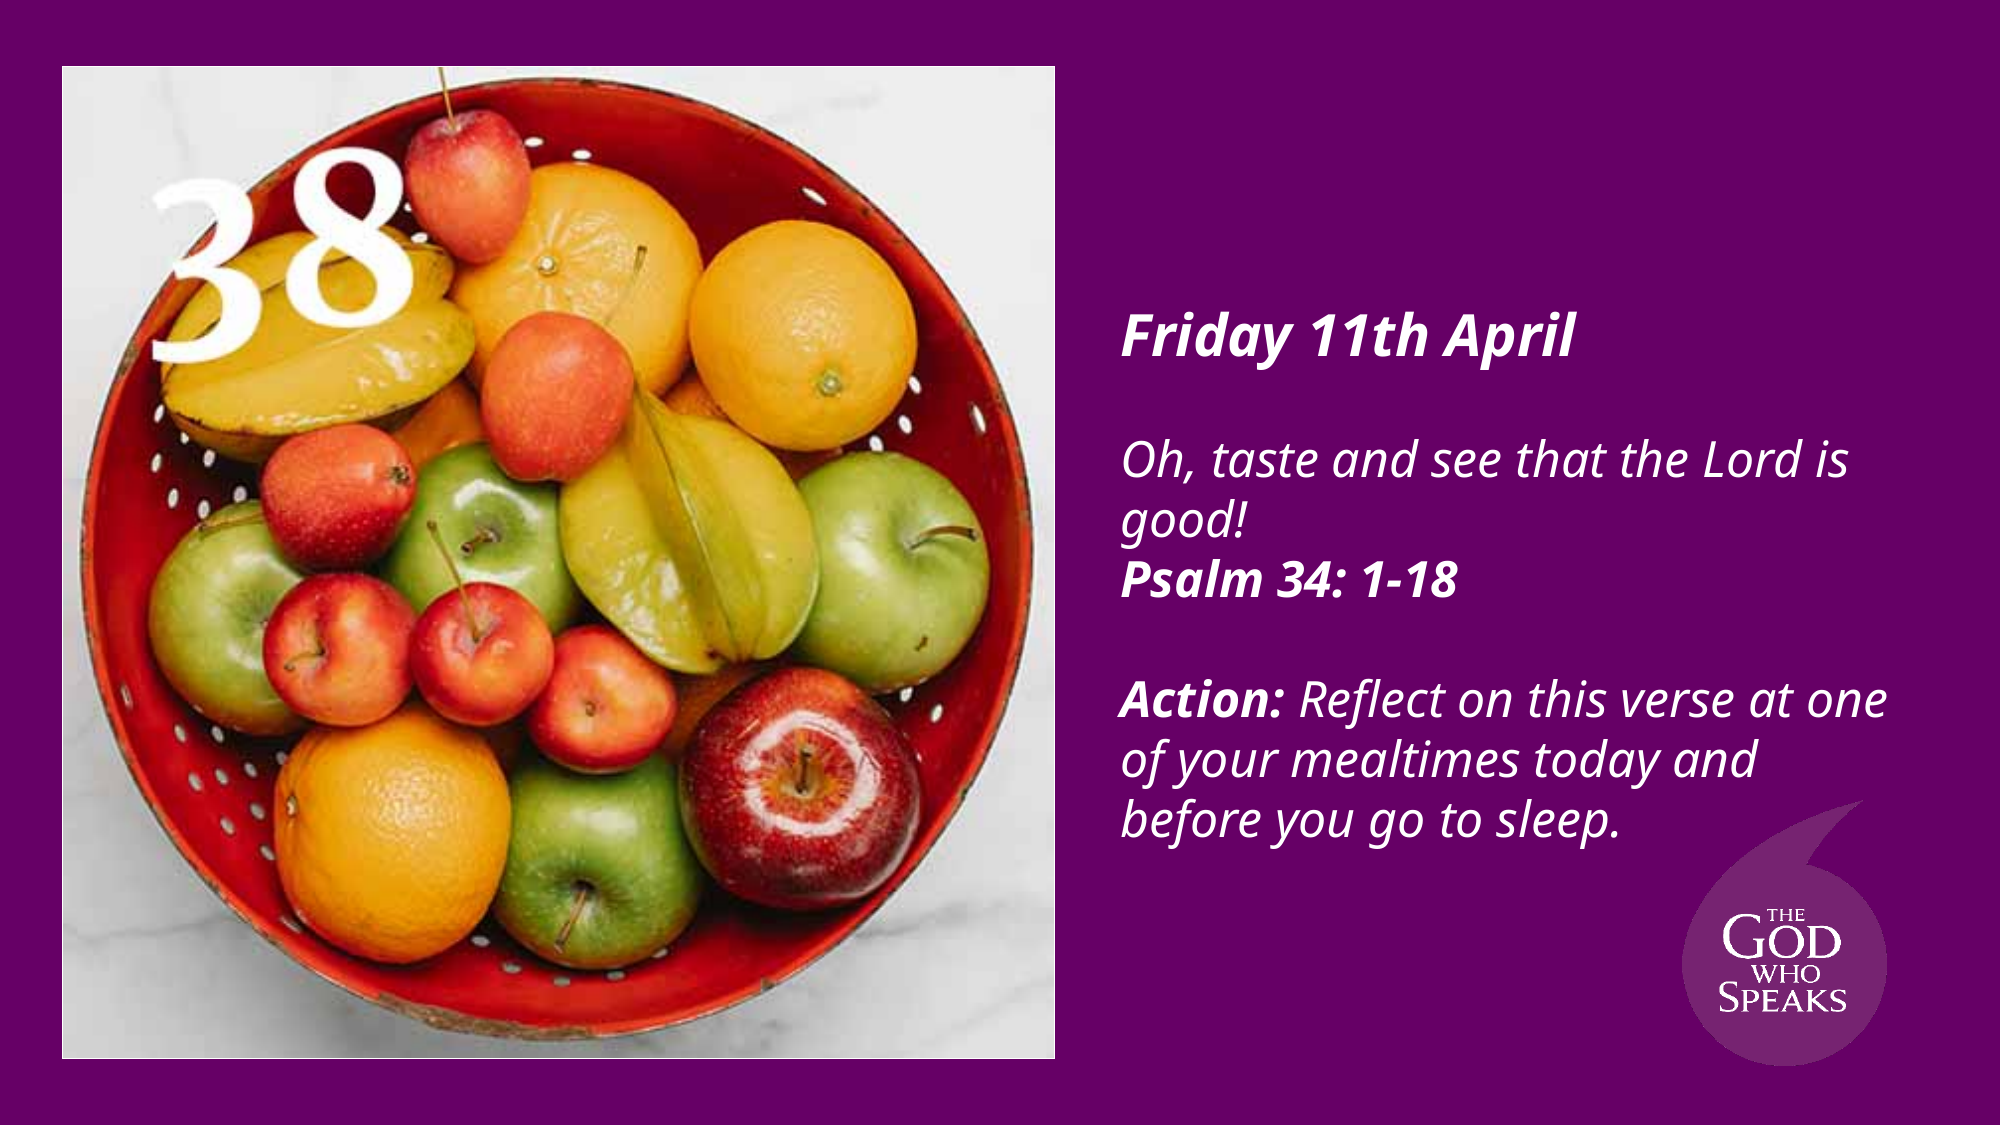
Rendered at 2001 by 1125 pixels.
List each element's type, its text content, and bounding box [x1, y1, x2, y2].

text_box [45, 42, 1164, 138]
text_box Friday 11th April Oh, taste and see that the Lord is good! Psalm 34: 1-18 Action: Reflect on this verse at one of your mealtimes today and before you go to sleep. [1105, 290, 1924, 856]
picture [62, 66, 1055, 1059]
picture [1682, 800, 1887, 1066]
